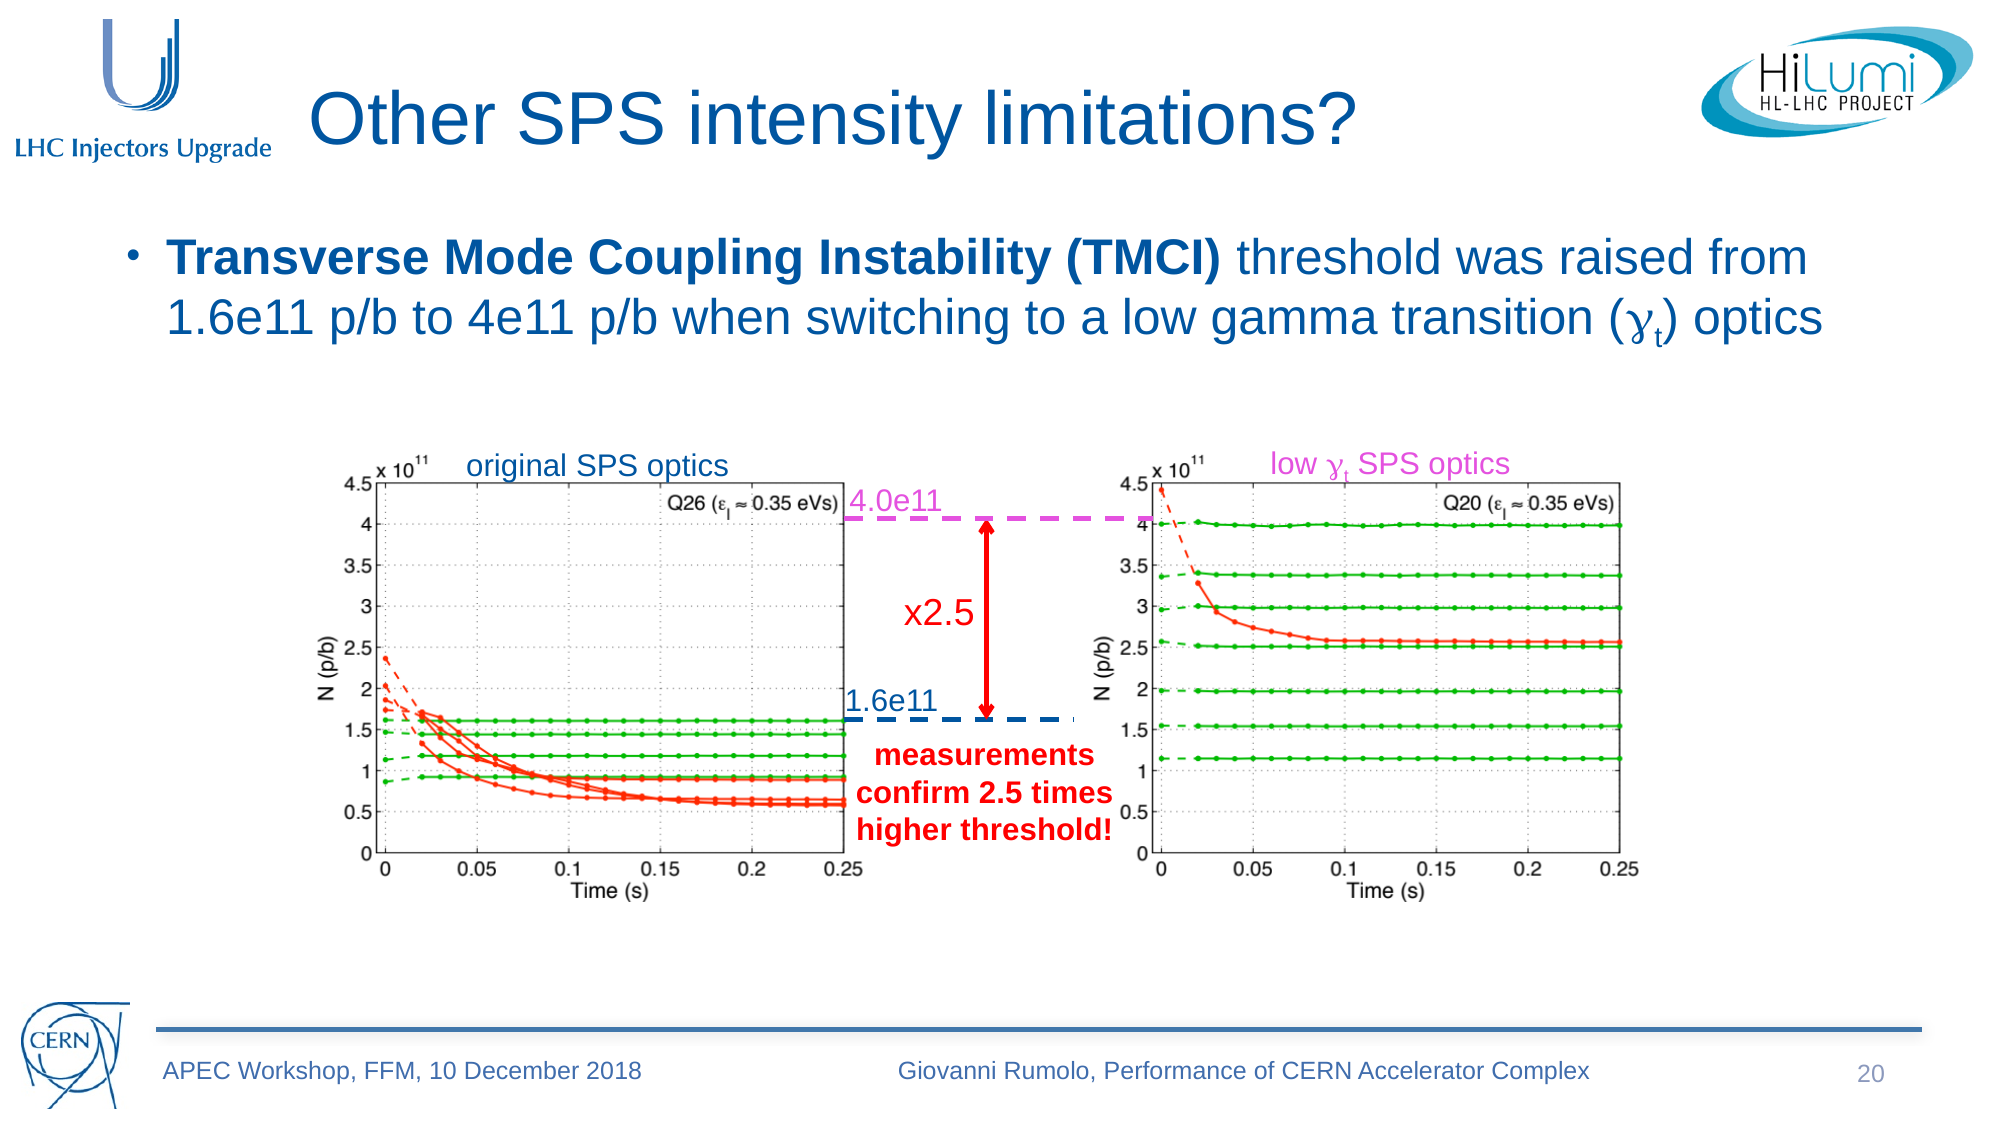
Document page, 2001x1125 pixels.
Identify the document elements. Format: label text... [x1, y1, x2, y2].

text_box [297, 437, 824, 902]
title Other SPS intensity limitations? [301, 47, 1675, 182]
picture [21, 1002, 130, 1109]
slide_number 20 [1790, 1042, 1900, 1103]
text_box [833, 435, 1676, 902]
picture [1674, 0, 2000, 164]
list Transverse Mode Coupling Instability (TMCI) threshold was raised from 1.6e11 p/b to 4e11 p/b when switching to a low gamma transition (gt) optics [99, 217, 1900, 984]
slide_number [134, 1014, 672, 1125]
footer Giovanni Rumolo, Performance of CERN Accelerator Complex [726, 1014, 1763, 1125]
picture [16, 19, 271, 163]
